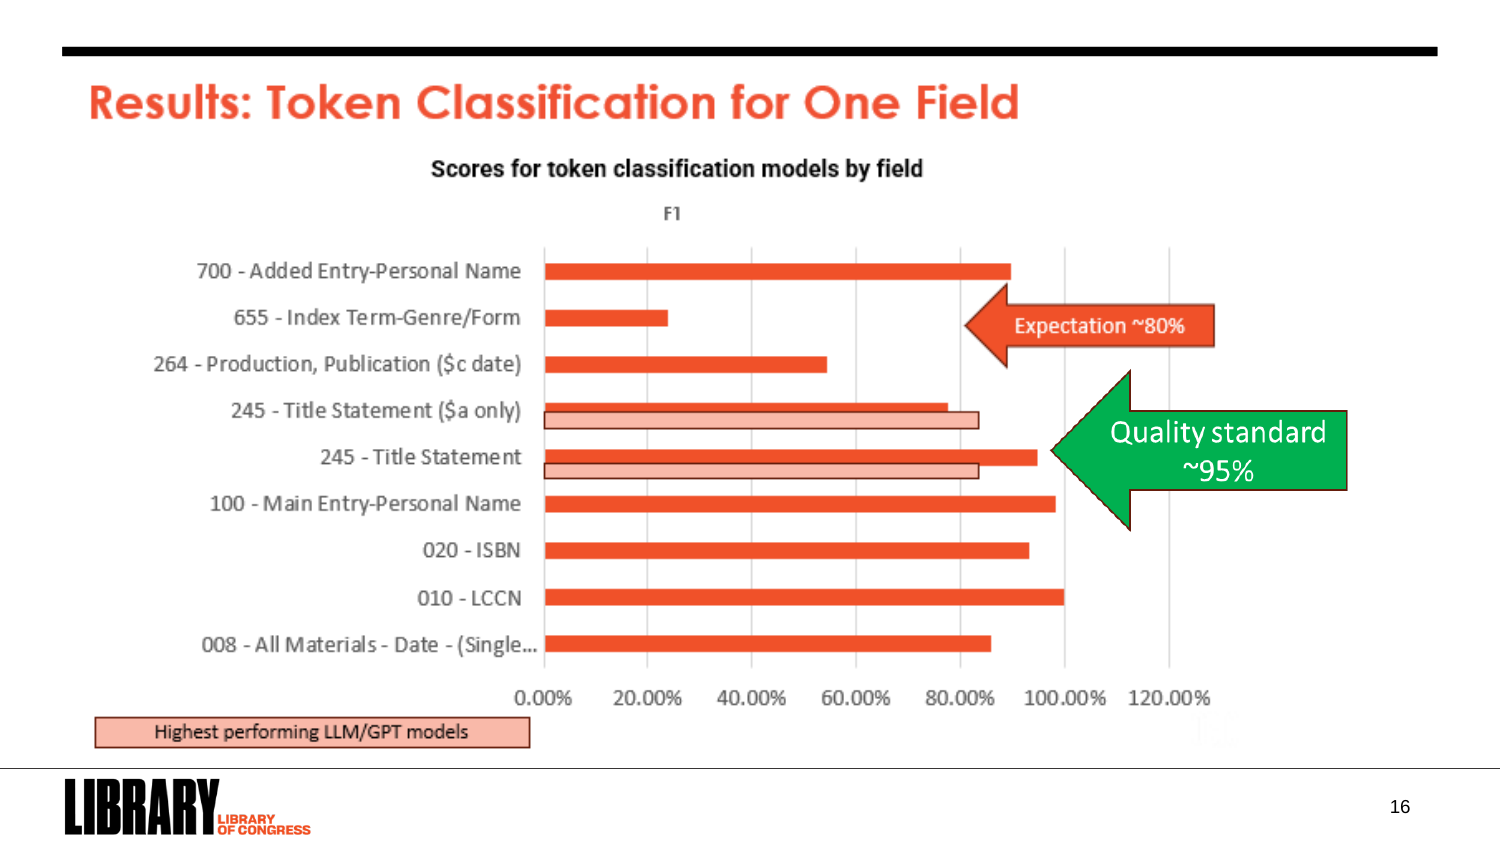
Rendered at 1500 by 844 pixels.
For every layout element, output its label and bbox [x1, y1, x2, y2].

picture [62, 776, 313, 837]
picture [74, 71, 1353, 757]
